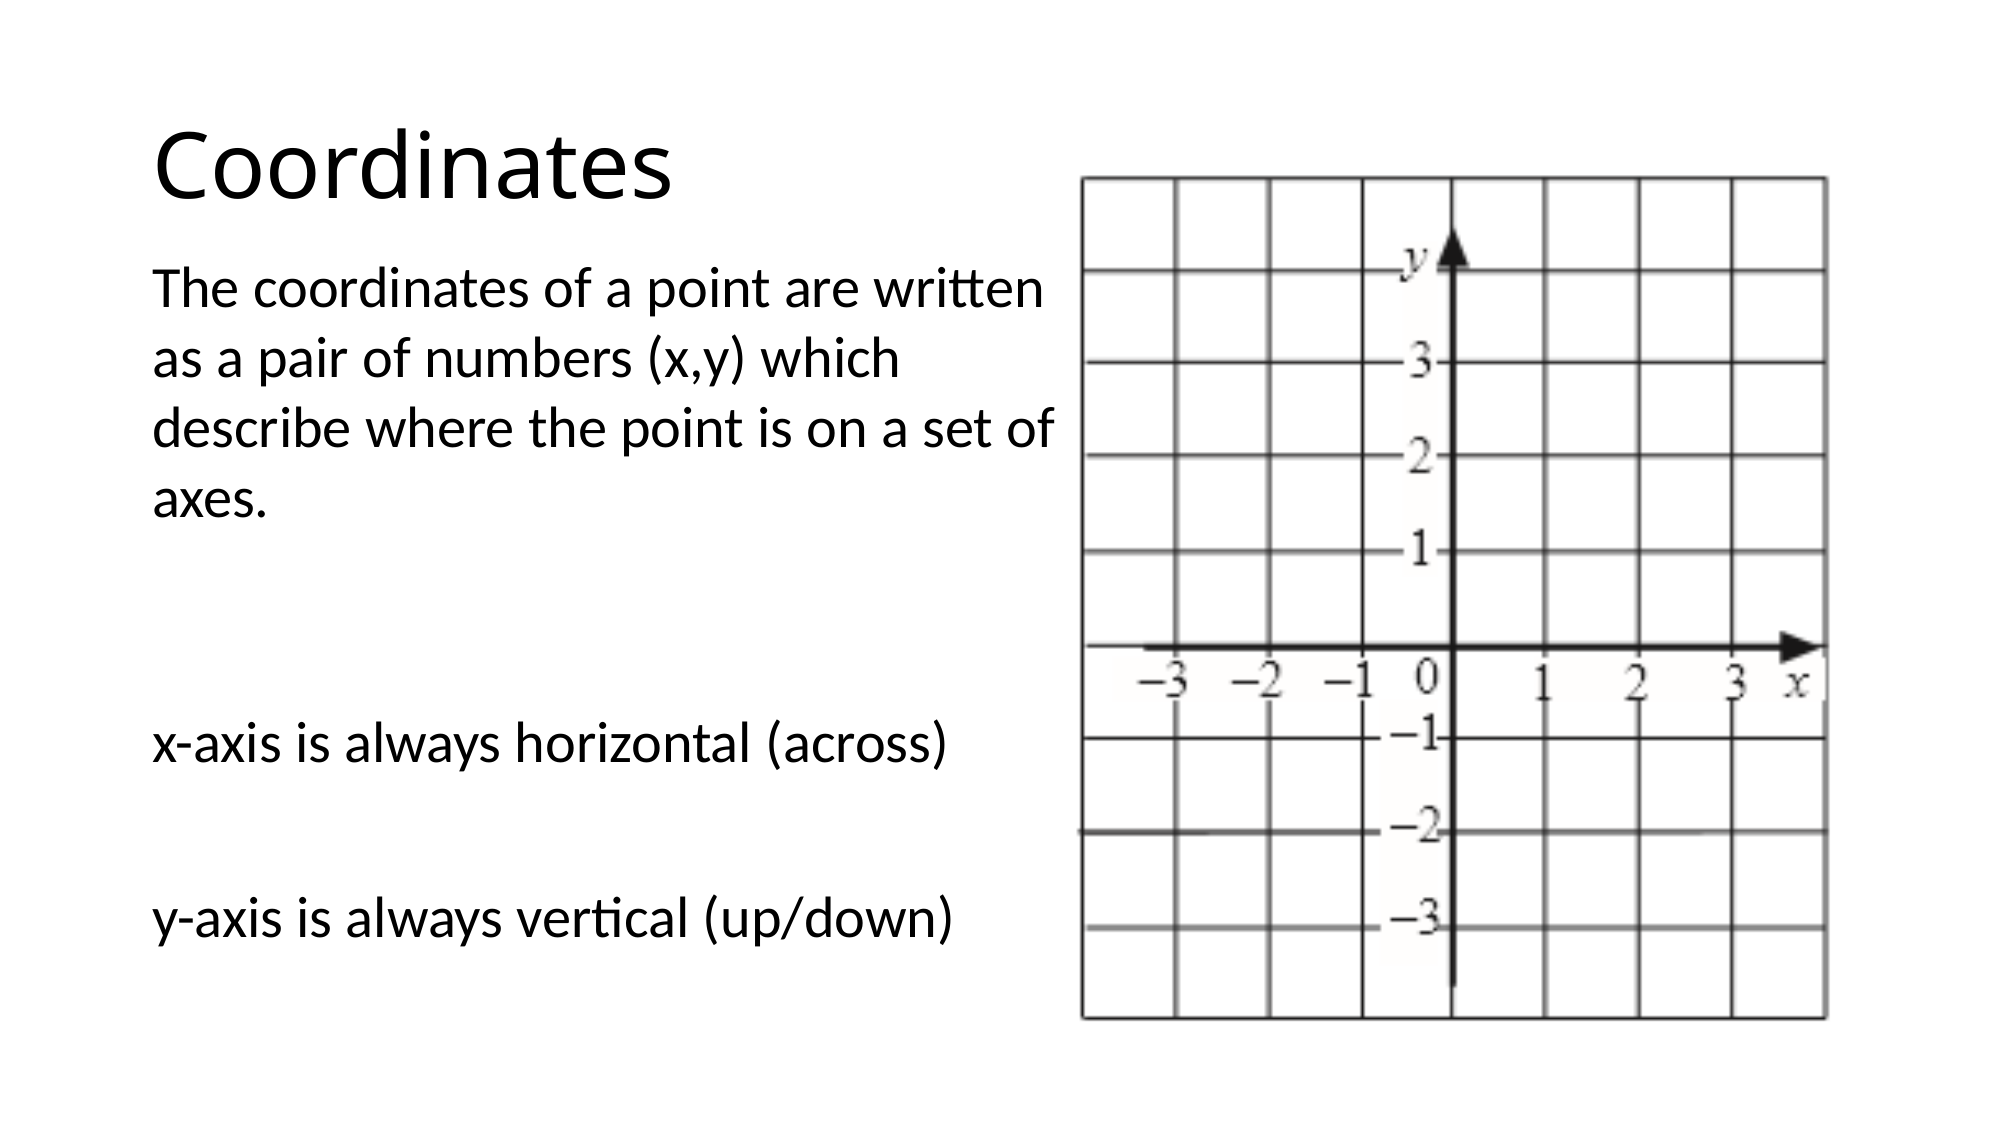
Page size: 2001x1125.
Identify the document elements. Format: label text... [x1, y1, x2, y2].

text_box The coordinates of a point are written as a pair of numbers (x,y) which describe where the point is on a set of axes. x-axis is always horizontal (across) y-axis is always vertical (up/down) [137, 241, 1072, 957]
title Coordinates [137, 59, 1863, 241]
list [1072, 161, 1863, 1041]
